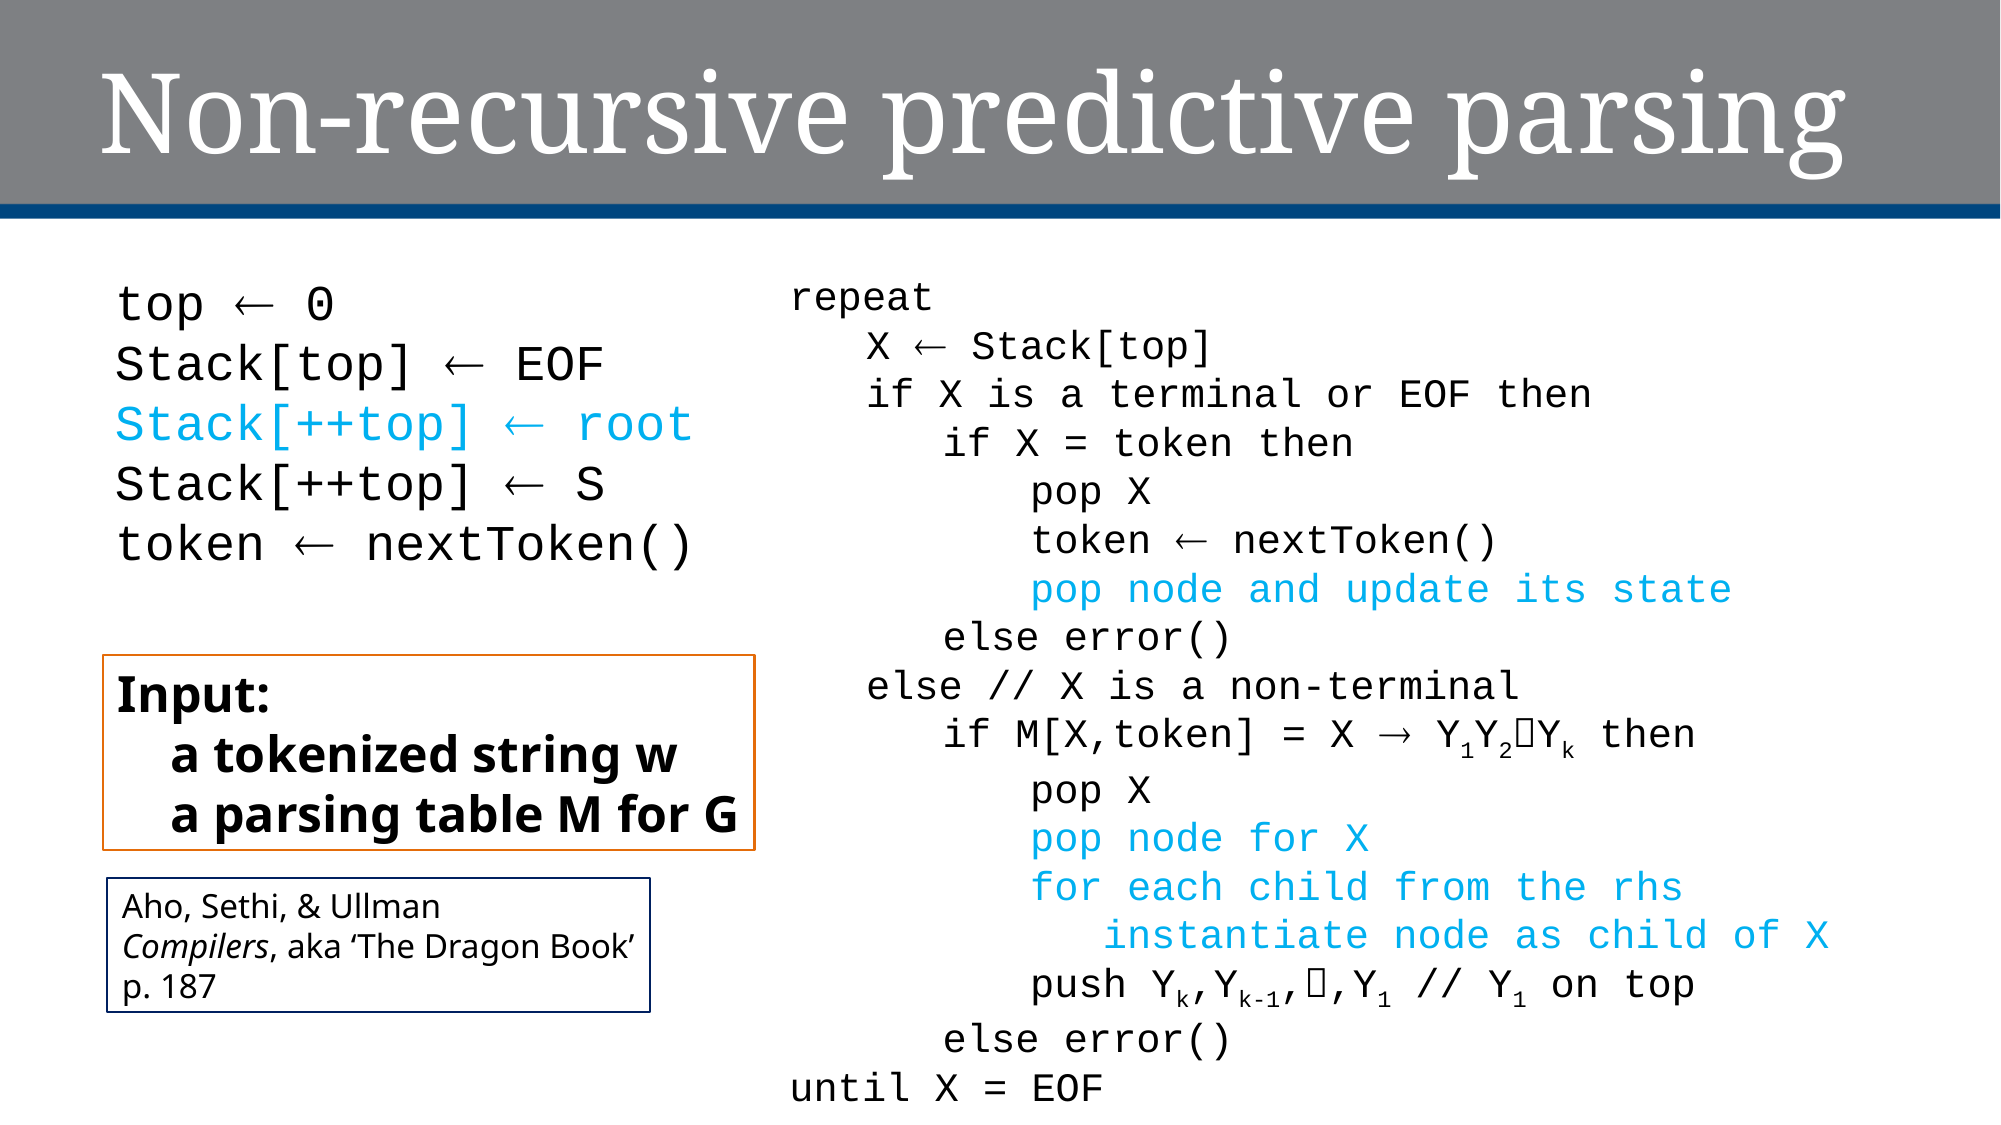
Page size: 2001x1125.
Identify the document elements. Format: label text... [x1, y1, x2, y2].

picture [0, 0, 2001, 1125]
text_box Aho, Sethi, & Ullman Compilers, aka ‘The Dragon Book’ p. 187 [107, 877, 650, 1013]
list repeat X  Stack[top] if X is a terminal or EOF then if X = token then pop X token  nextToken() pop node and update its state else error() else // X is a non-terminal if M[X,token] = X  Y1Y2Yk then pop X pop node for X for each child from the rhs instantiate node as child of X push Yk,Yk-1,,Y1 // Y1 on top else error() until X = EOF [774, 262, 2000, 1125]
list top  0 Stack[top]  EOF Stack[++top]  root Stack[++top]  S token  nextToken() [99, 262, 750, 630]
title Non-recursive predictive parsing [83, 24, 1884, 193]
text_box Input: a tokenized string w a parsing table M for G [103, 654, 755, 850]
